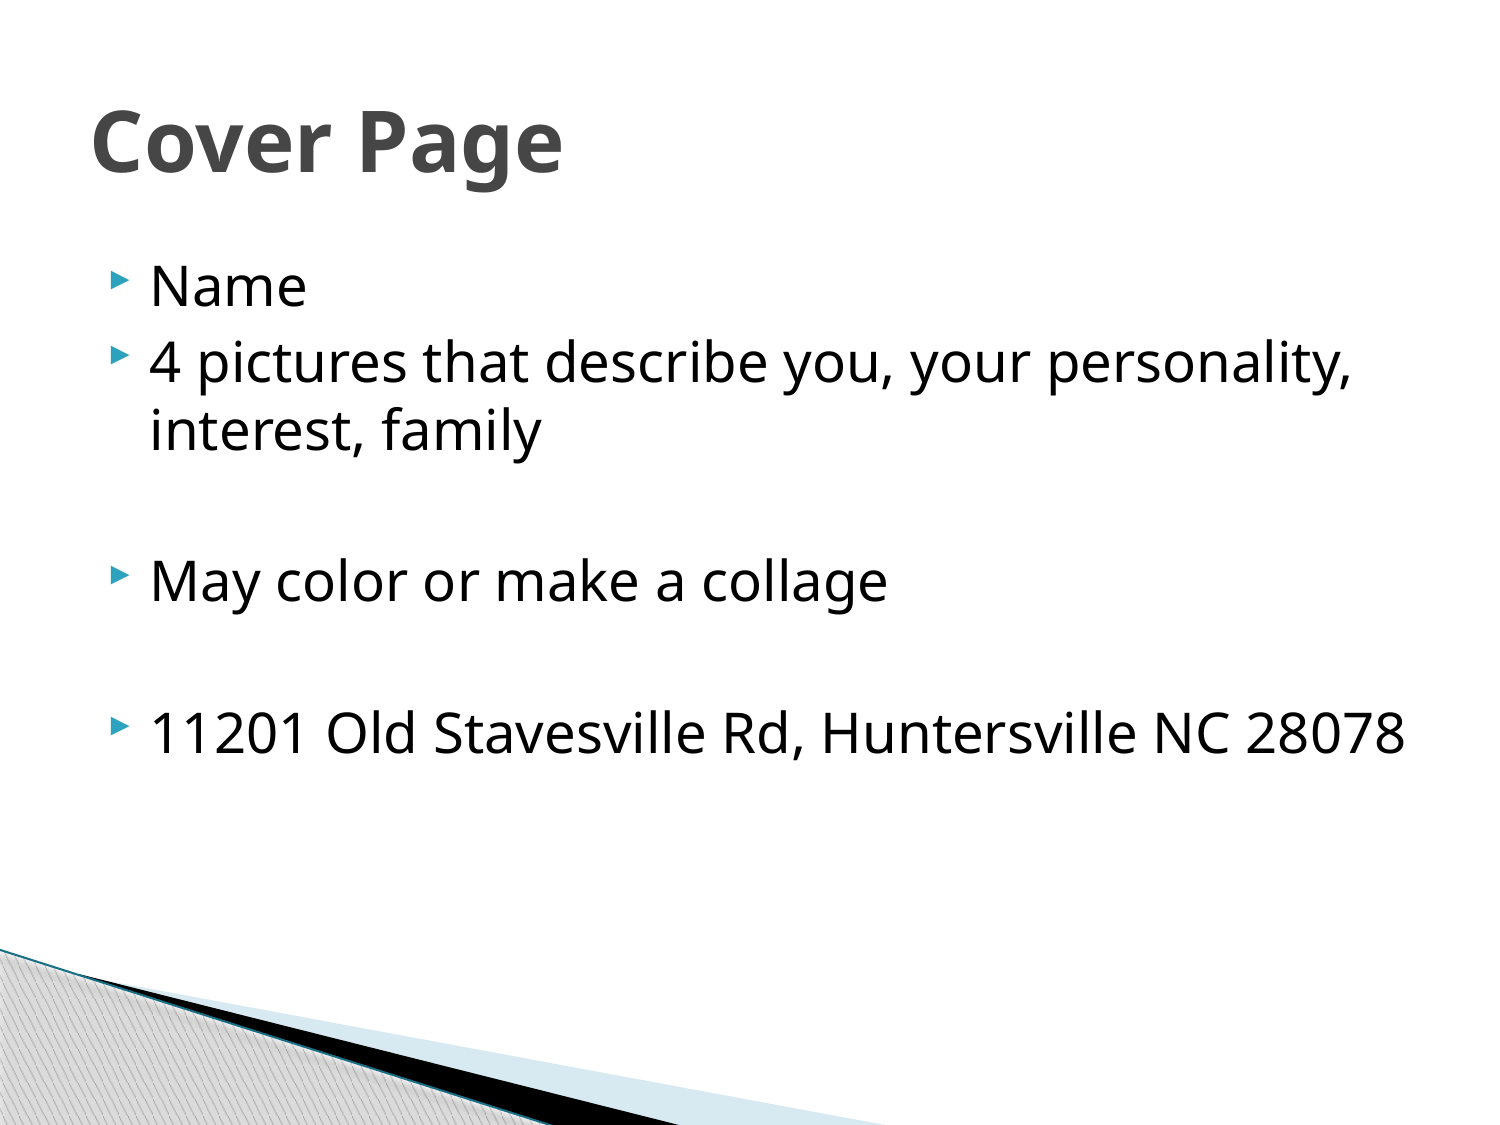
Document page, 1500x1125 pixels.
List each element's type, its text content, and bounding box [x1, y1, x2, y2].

title Cover Page [75, 45, 1425, 233]
list Name 4 pictures that describe you, your personality, interest, family May color or make a collage 11201 Old Stavesville Rd, Huntersville NC 28078 [75, 243, 1425, 986]
